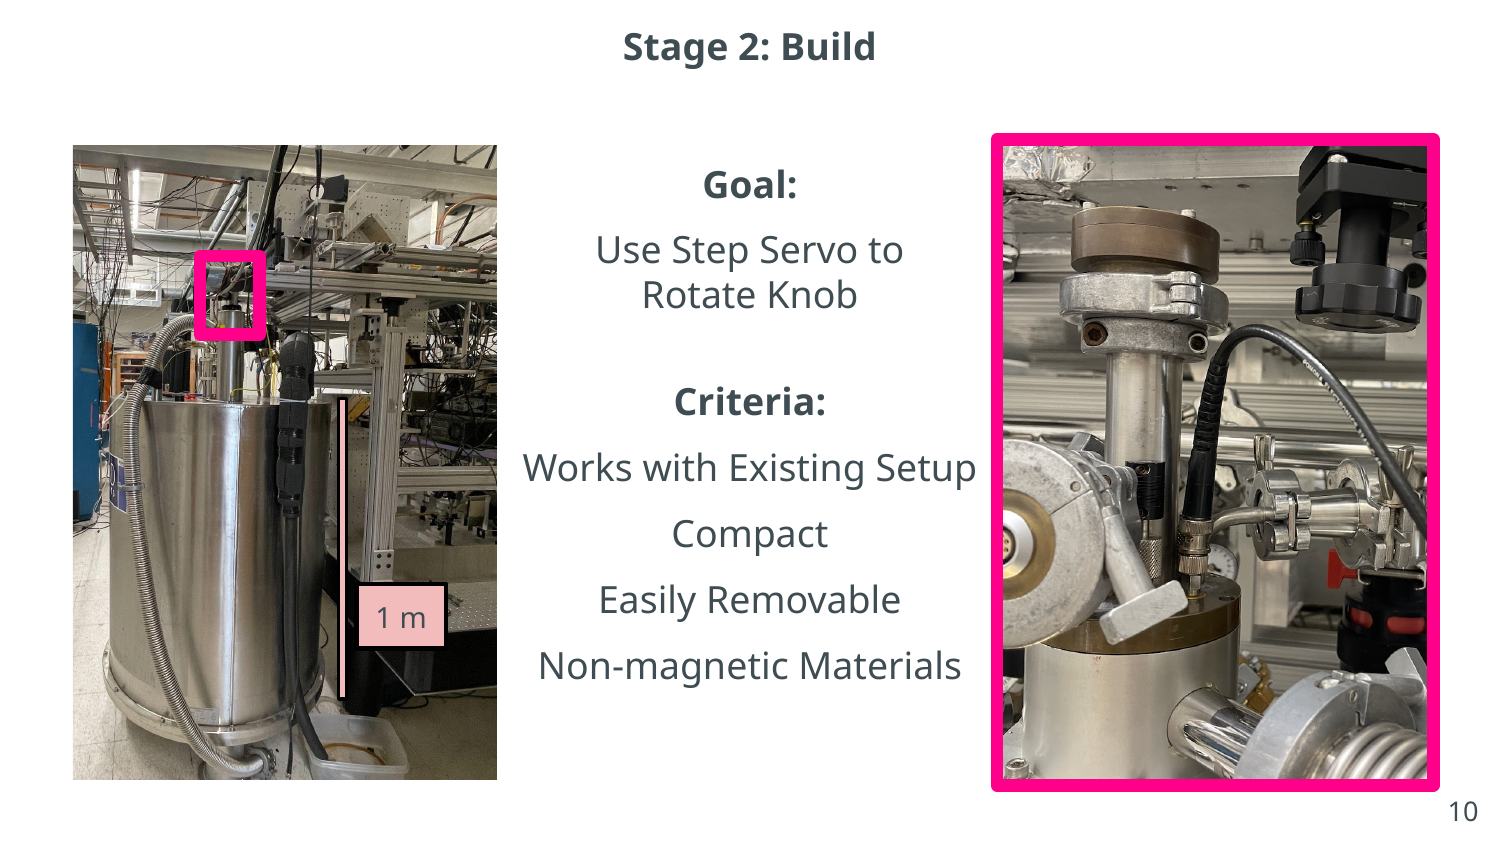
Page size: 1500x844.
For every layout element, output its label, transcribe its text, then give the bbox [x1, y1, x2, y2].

list Criteria: Works with Existing Setup Compact Easily Removable Non-magnetic Materials [502, 363, 997, 732]
list Goal: Use Step Servo to Rotate Knob [552, 145, 948, 379]
slide_number ‹#› [1403, 779, 1494, 844]
picture [72, 145, 498, 780]
picture [1002, 145, 1428, 780]
title Stage 2: Build [278, 8, 1221, 87]
